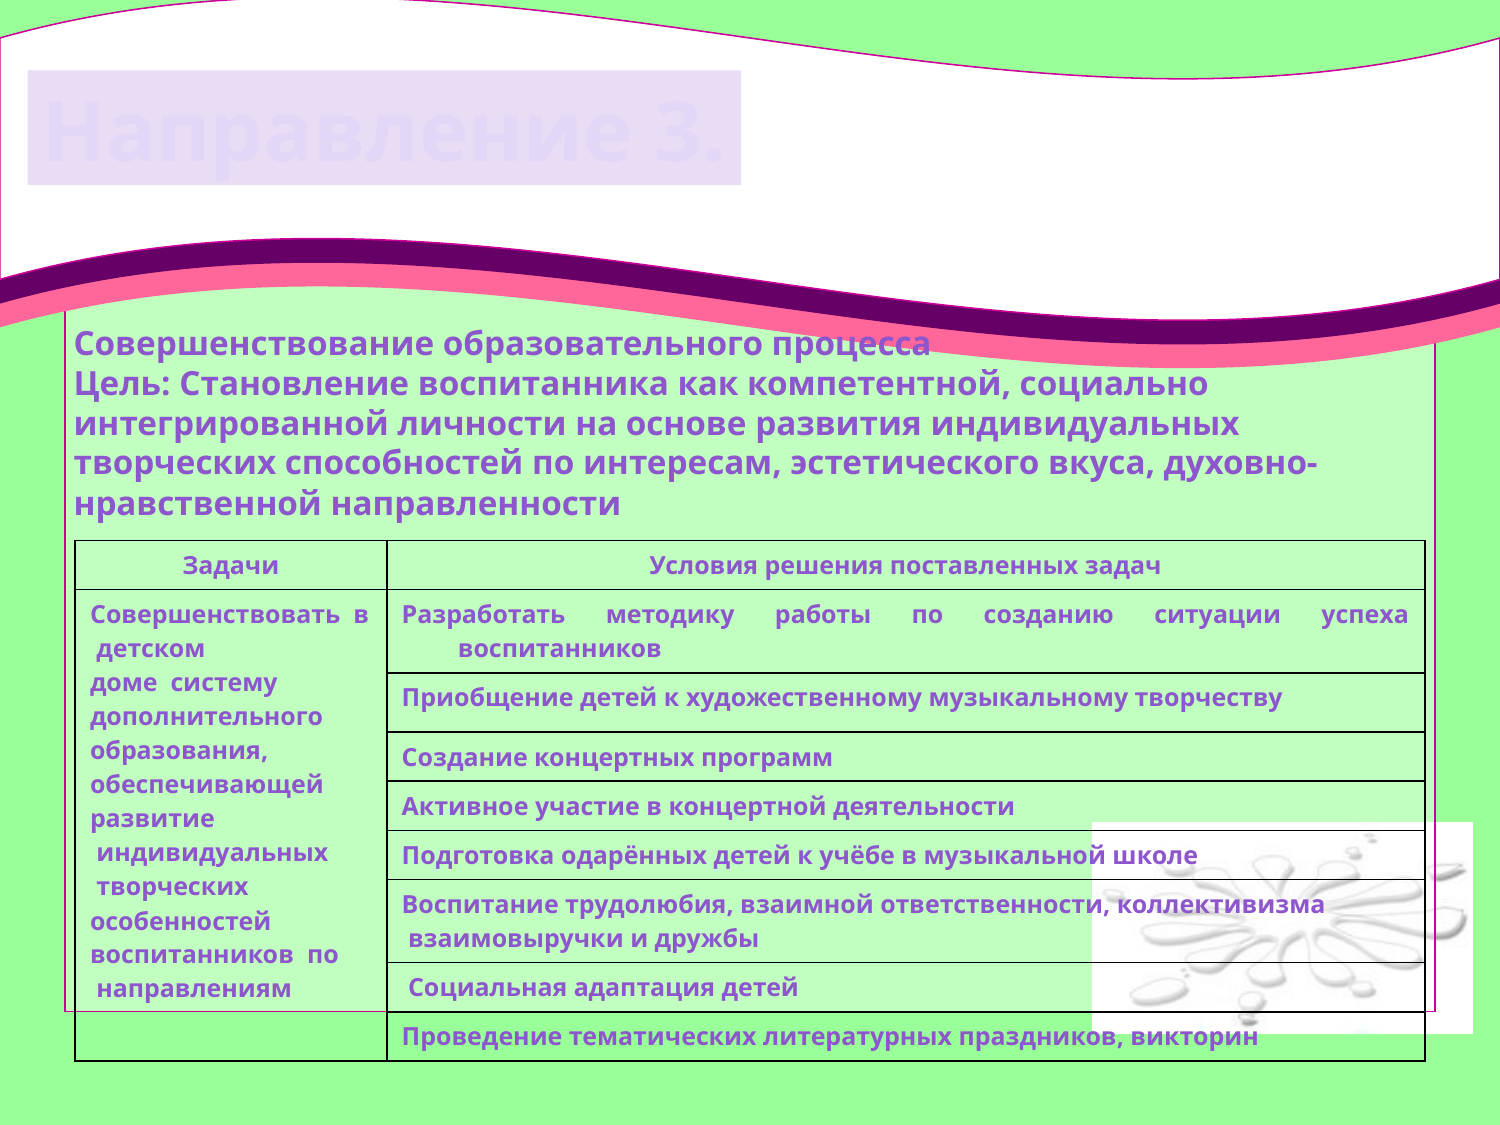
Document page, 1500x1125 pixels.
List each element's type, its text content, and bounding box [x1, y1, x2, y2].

table_cell Активное участие в концертной деятельности [388, 782, 1424, 830]
table_cell Социальная адаптация детей [388, 963, 1424, 1011]
table_header Условия решения поставленных задач [388, 541, 1424, 589]
picture [1426, 822, 1473, 1034]
table_cell Совершенствовать в детском доме систему дополнительного образования, обеспечивающей развитие индивидуальных творческих особенностей воспитанников по направлениям [76, 590, 386, 1060]
table_header Задачи [76, 541, 386, 589]
title Совершенствование образовательного процесса Цель: Становление воспитанника как компетентной, социально интегрированной личности на основе развития индивидуальных творческих способностей по интересам, эстетического вкуса, духовно-нравственной направленности [58, 327, 1430, 516]
table_cell Воспитание трудолюбия, взаимной ответственности, коллективизма взаимовыручки и дружбы [388, 880, 1424, 962]
table_cell Приобщение детей к художественному музыкальному творчеству [388, 674, 1424, 731]
table_cell Разработать методику работы по созданию ситуации успеха воспитанников [388, 590, 1424, 672]
text_box Направление 3. [27, 70, 741, 186]
table_cell Создание концертных программ [388, 733, 1424, 780]
table_cell Проведение тематических литературных праздников, викторин [388, 1013, 1424, 1060]
table_cell Подготовка одарённых детей к учёбе в музыкальной школе [388, 831, 1424, 879]
